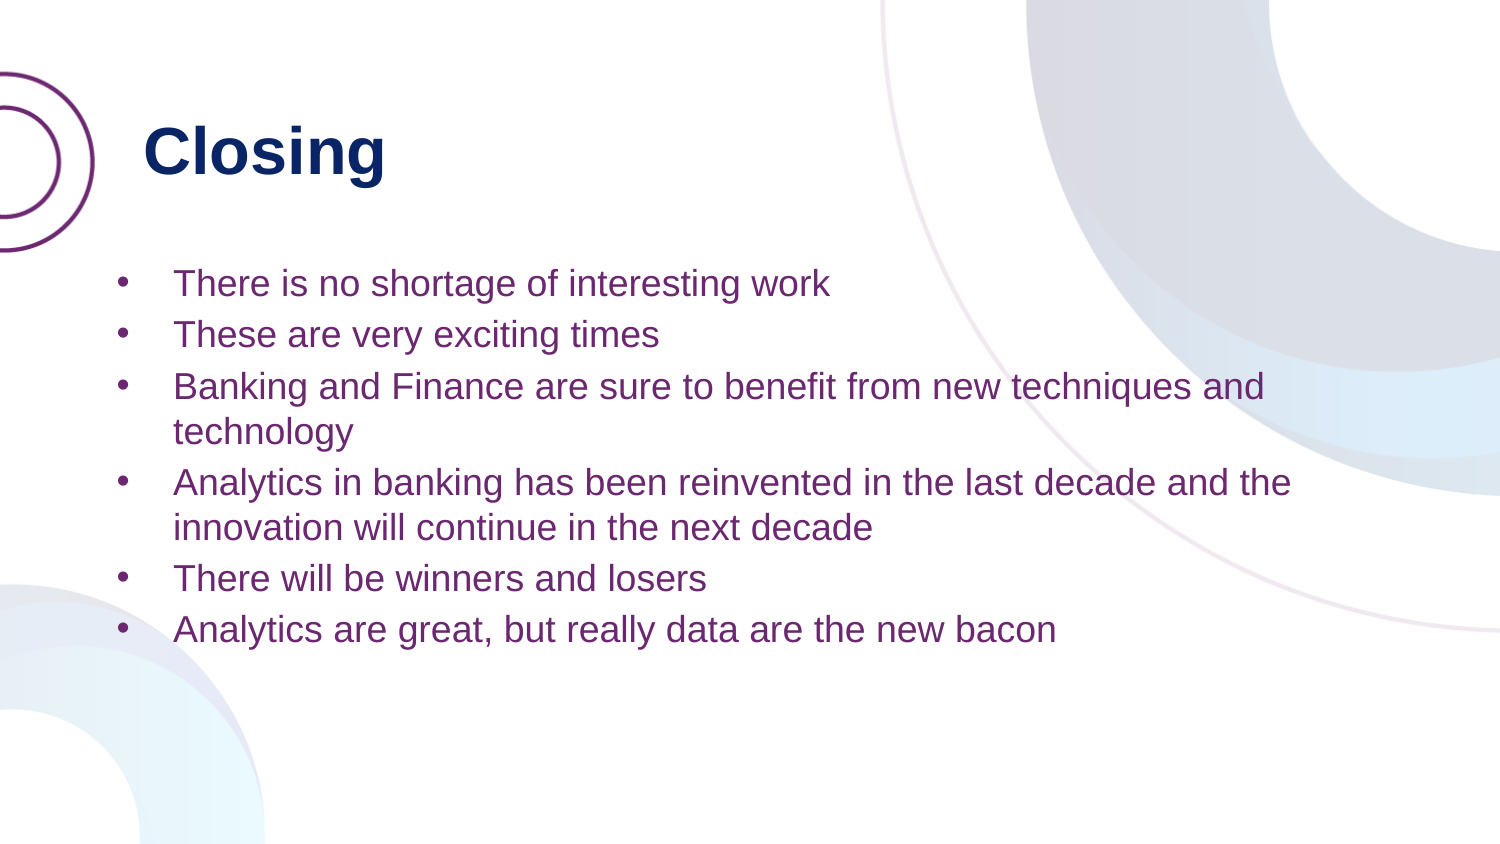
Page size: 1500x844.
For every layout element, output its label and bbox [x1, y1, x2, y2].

list [0, 0, 1500, 844]
